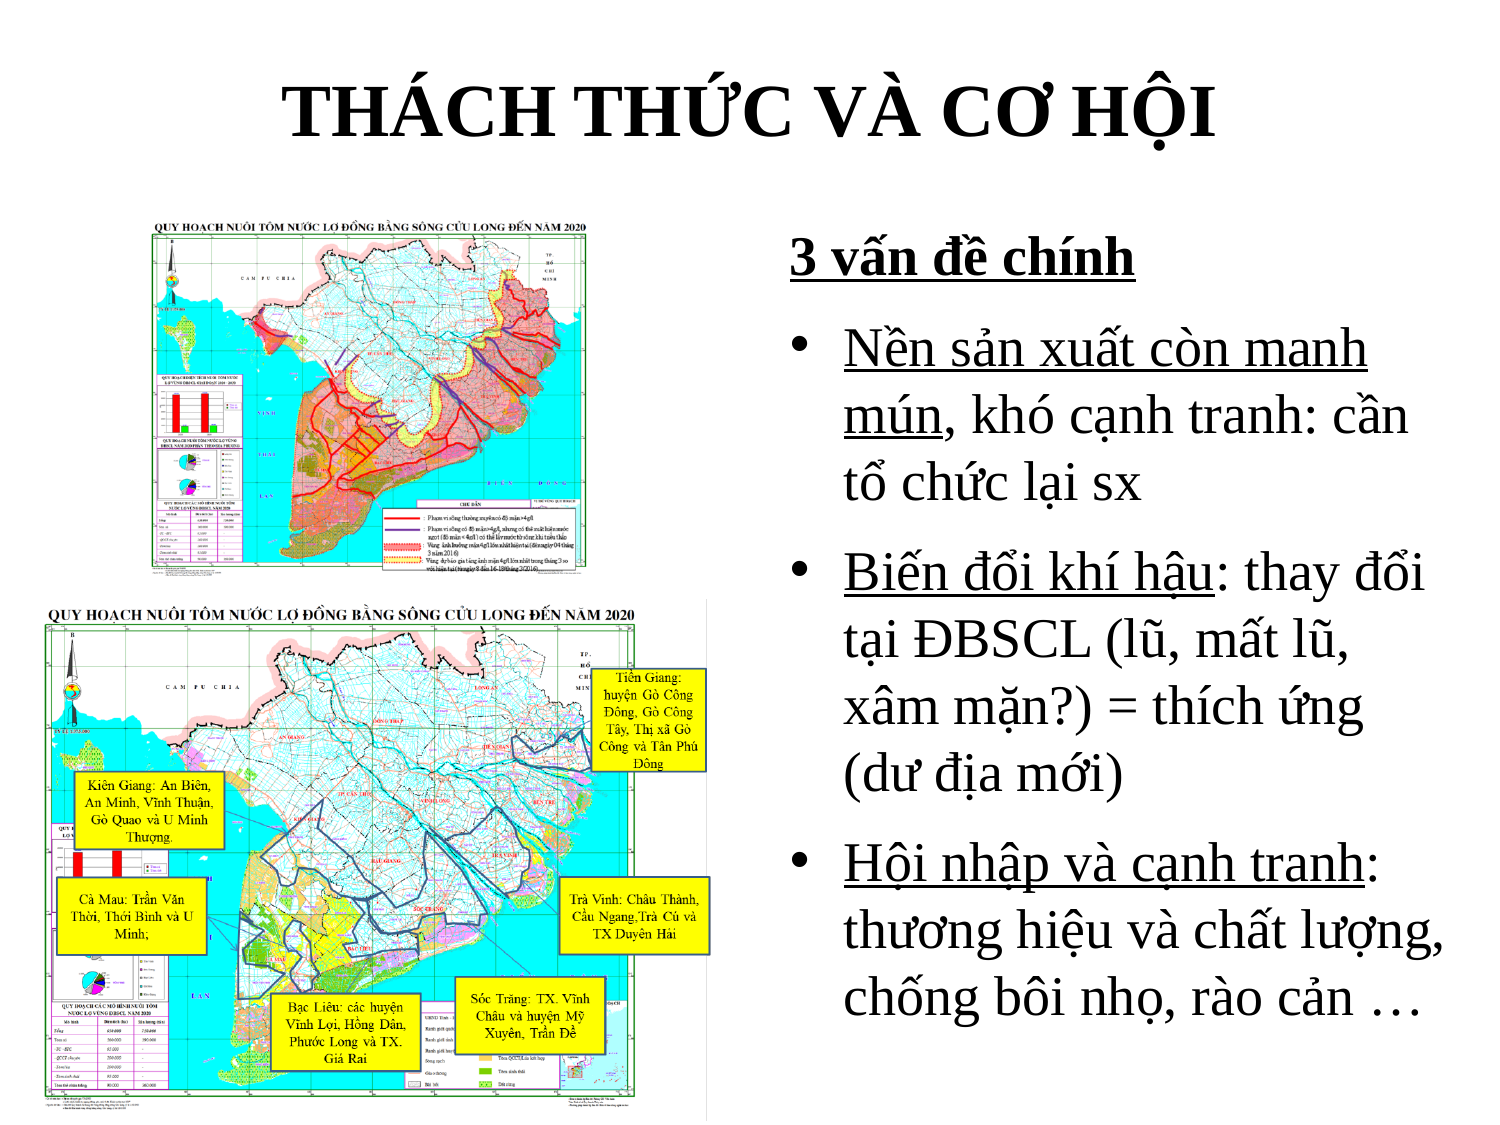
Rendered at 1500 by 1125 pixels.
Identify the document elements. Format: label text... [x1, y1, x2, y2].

list 3 vấn đề chính Nền sản xuất còn manh mún, khó cạnh tranh: cần tổ chức lại sx Biến đổi khí hậu: thay đổi tại ĐBSCL (lũ, mất lũ, xâm mặn?) = thích ứng (dư địa mới) Hội nhập và cạnh tranh: thương hiệu và chất lượng, chống bôi nhọ, rào cản … [774, 212, 1463, 1075]
title Thách thức và cơ hội [75, 12, 1425, 200]
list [99, 215, 638, 584]
picture [37, 599, 713, 1122]
